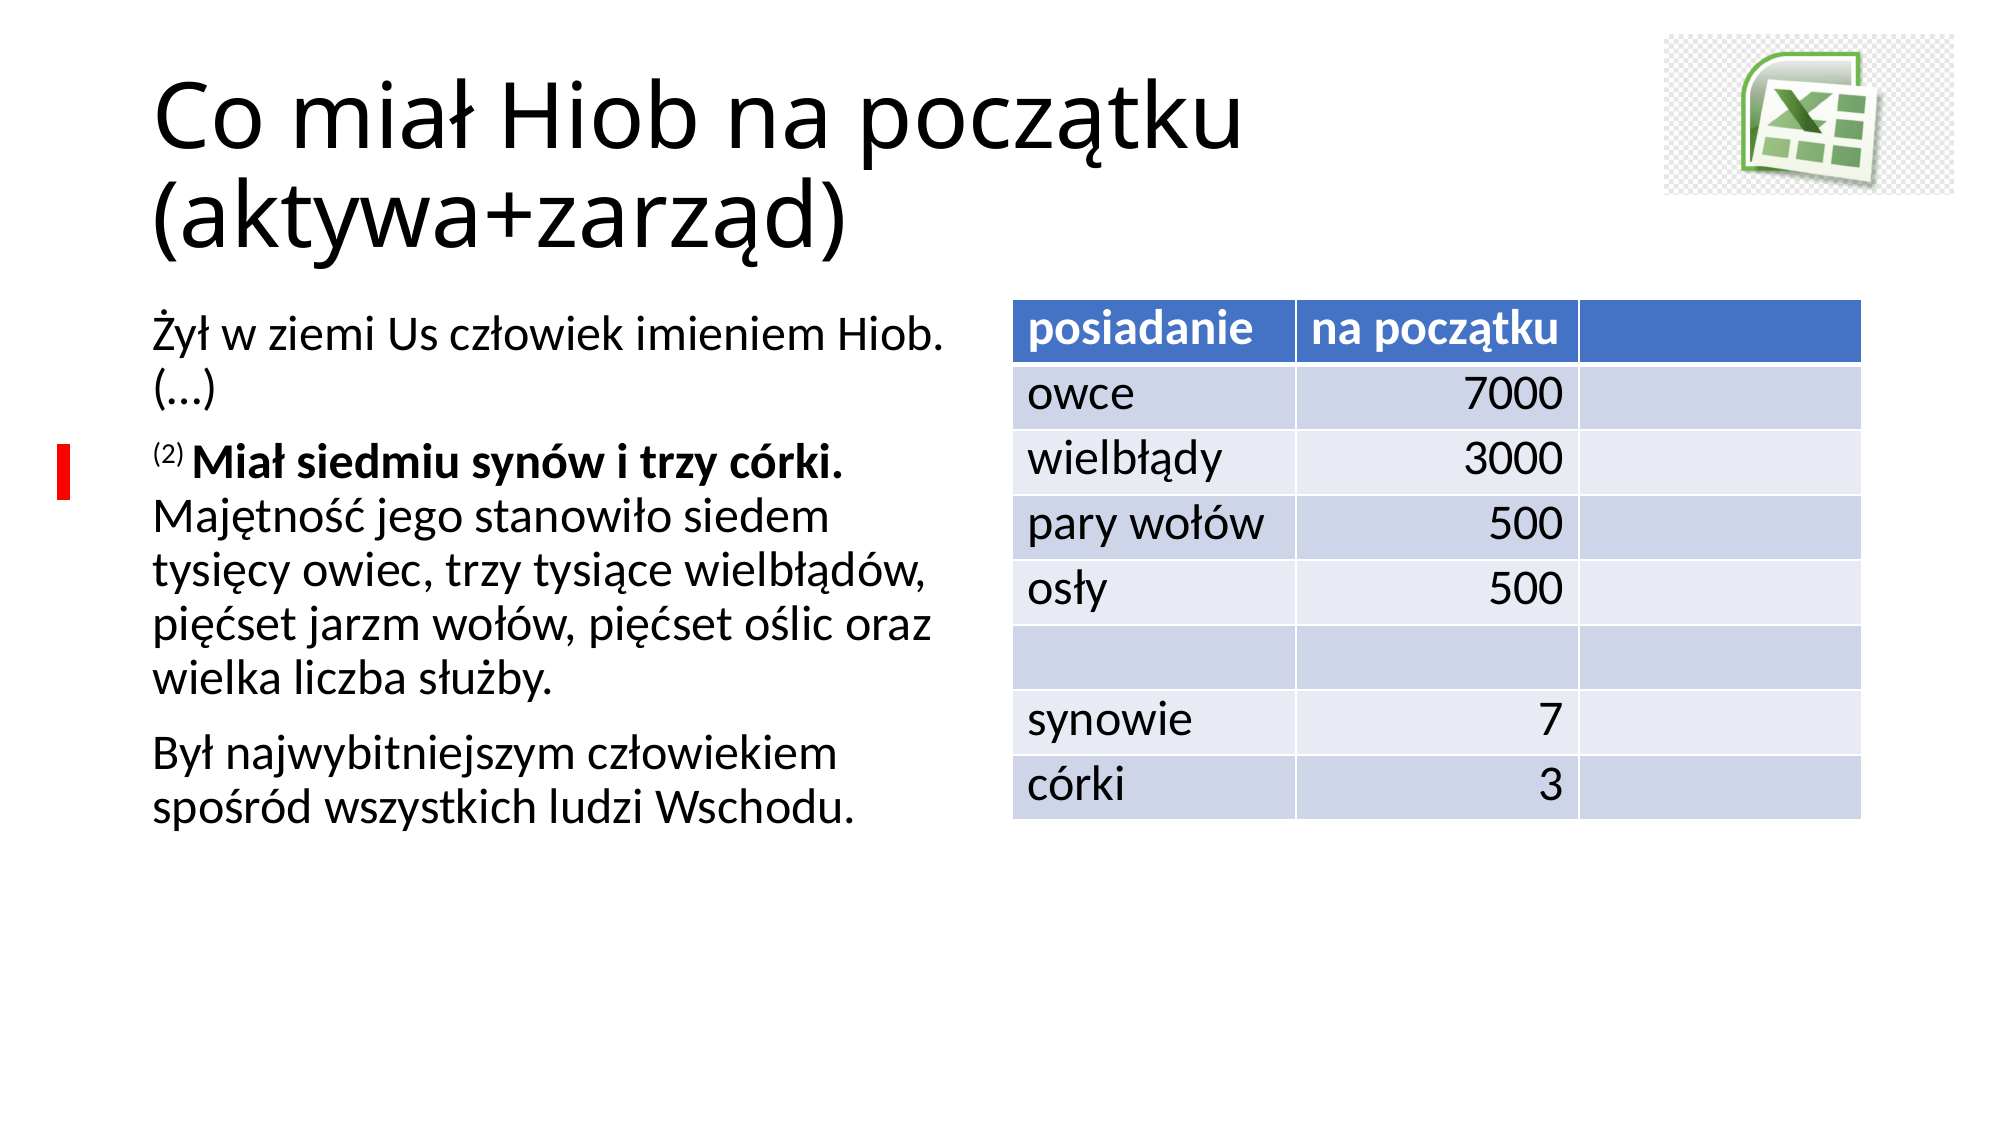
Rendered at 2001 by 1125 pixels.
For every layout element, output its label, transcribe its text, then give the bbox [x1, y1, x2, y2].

table_cell synowie [1013, 691, 1295, 754]
table_cell [1013, 626, 1295, 689]
table_cell 7000 [1297, 367, 1578, 429]
table_cell 3 [1297, 756, 1578, 819]
table_cell [1580, 367, 1861, 429]
table_cell wielbłądy [1013, 431, 1295, 494]
table_cell 500 [1297, 561, 1578, 624]
table_cell 7 [1297, 691, 1578, 754]
table_cell pary wołów [1013, 496, 1295, 559]
table_cell owce [1013, 367, 1295, 429]
table_cell [1580, 496, 1861, 559]
table_cell 500 [1297, 496, 1578, 559]
table_cell córki [1013, 756, 1295, 819]
table_header na początku [1297, 300, 1578, 362]
table_header [1580, 300, 1861, 362]
table_cell [1580, 691, 1861, 754]
picture [1664, 33, 1954, 195]
list Żył w ziemi Us człowiek imieniem Hiob. (…) (2) Miał siedmiu synów i trzy córki. Majętność jego stanowiło siedem tysięcy owiec, trzy tysiące wielbłądów, pięćset jarzm wołów, pięćset oślic oraz wielka liczba służby. Był najwybitniejszym człowiekiem spośród wszystkich ludzi Wschodu. [137, 299, 988, 1014]
table_cell [1297, 626, 1578, 689]
table_cell [1580, 626, 1861, 689]
table_cell [1580, 431, 1861, 494]
table_cell 3000 [1297, 431, 1578, 494]
table_header posiadanie [1013, 300, 1295, 362]
table_cell [1580, 756, 1861, 819]
title Co miał Hiob na początku (aktywa+zarząd) [137, 59, 1863, 278]
table_cell osły [1013, 561, 1295, 624]
table_cell [1580, 561, 1861, 624]
